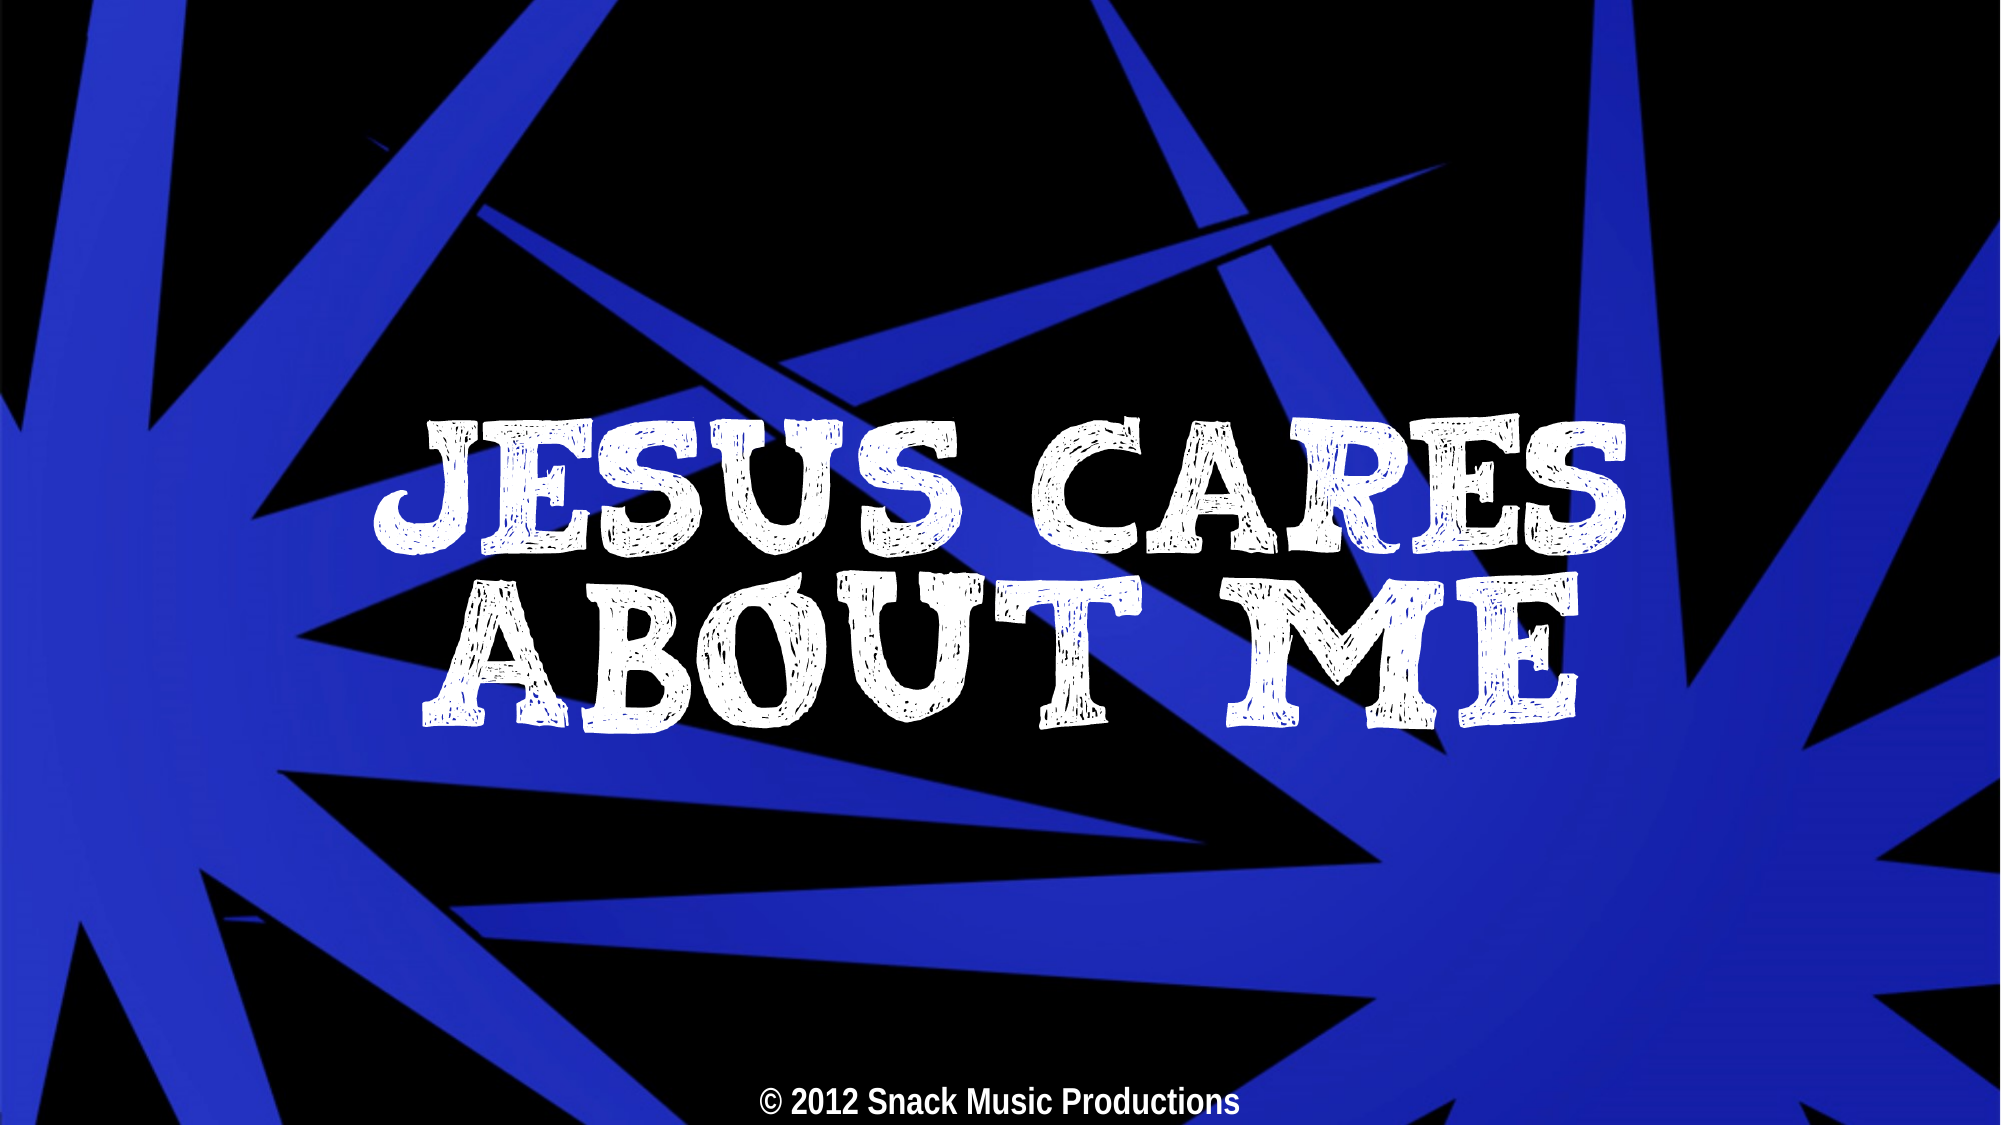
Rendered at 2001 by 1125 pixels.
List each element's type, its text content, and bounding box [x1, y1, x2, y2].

picture [0, 0, 2001, 1125]
text_box © 2012 Snack Music Productions [249, 1069, 1750, 1125]
